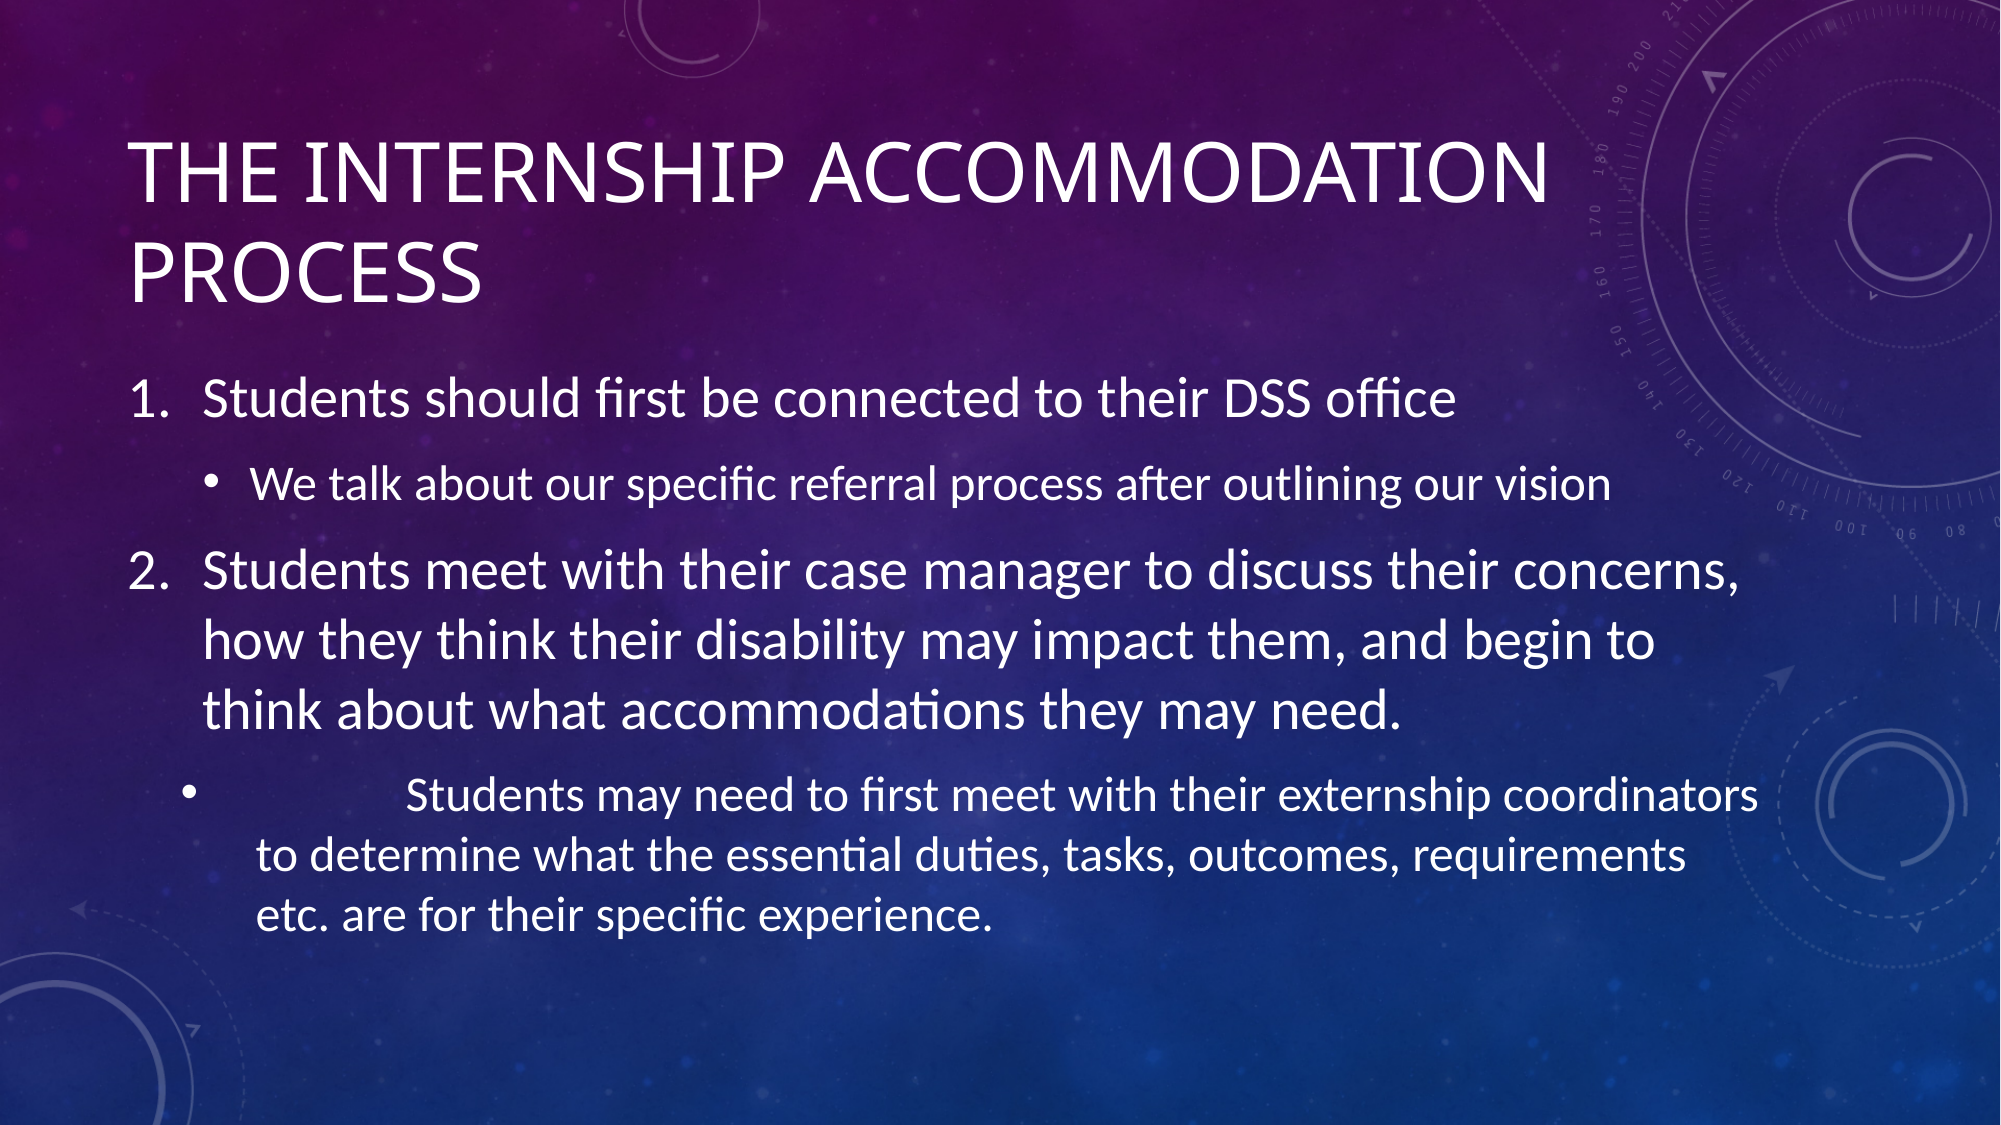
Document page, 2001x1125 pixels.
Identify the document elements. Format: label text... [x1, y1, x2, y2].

list Students should first be connected to their DSS office We talk about our specific referral process after outlining our vision Students meet with their case manager to discuss their concerns, how they think their disability may impact them, and begin to think about what accommodations they may need. Students may need to first meet with their externship coordinators to determine what the essential duties, tasks, outcomes, requirements etc. are for their specific experience. [112, 351, 1775, 950]
title The Internship Accommodation Process [112, 99, 1775, 339]
picture [0, 0, 2001, 1125]
